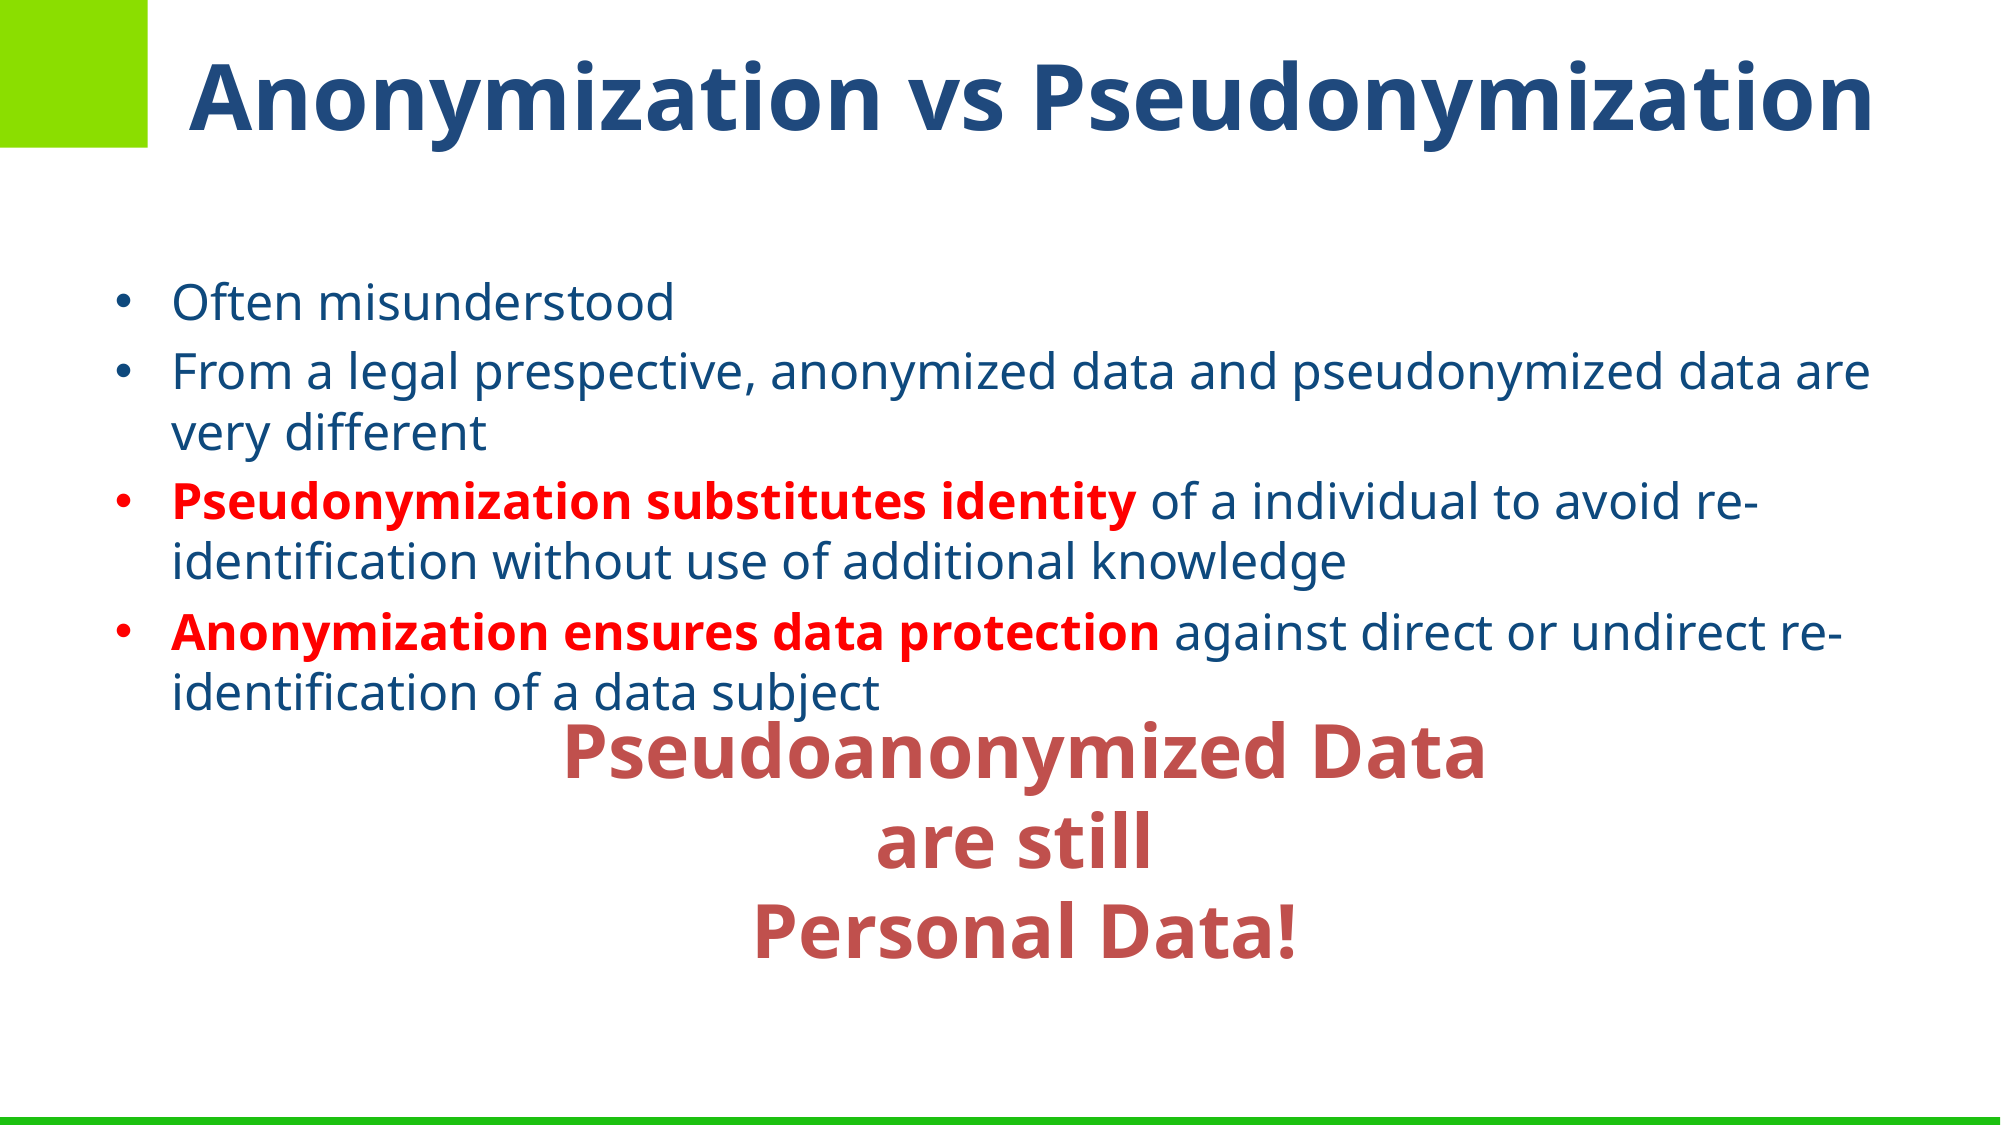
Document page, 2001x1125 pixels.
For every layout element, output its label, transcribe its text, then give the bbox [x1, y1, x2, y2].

list Often misunderstood From a legal prespective, anonymized data and pseudonymized data are very different Pseudonymization substitutes identity of a individual to avoid re-identification without use of additional knowledge Anonymization ensures data protection against direct or undirect re-identification of a data subject [99, 262, 1900, 1005]
text_box Pseudoanonymized Data are still Personal Data! [349, 580, 1700, 991]
title Anonymization vs Pseudonymization [167, 0, 1900, 188]
